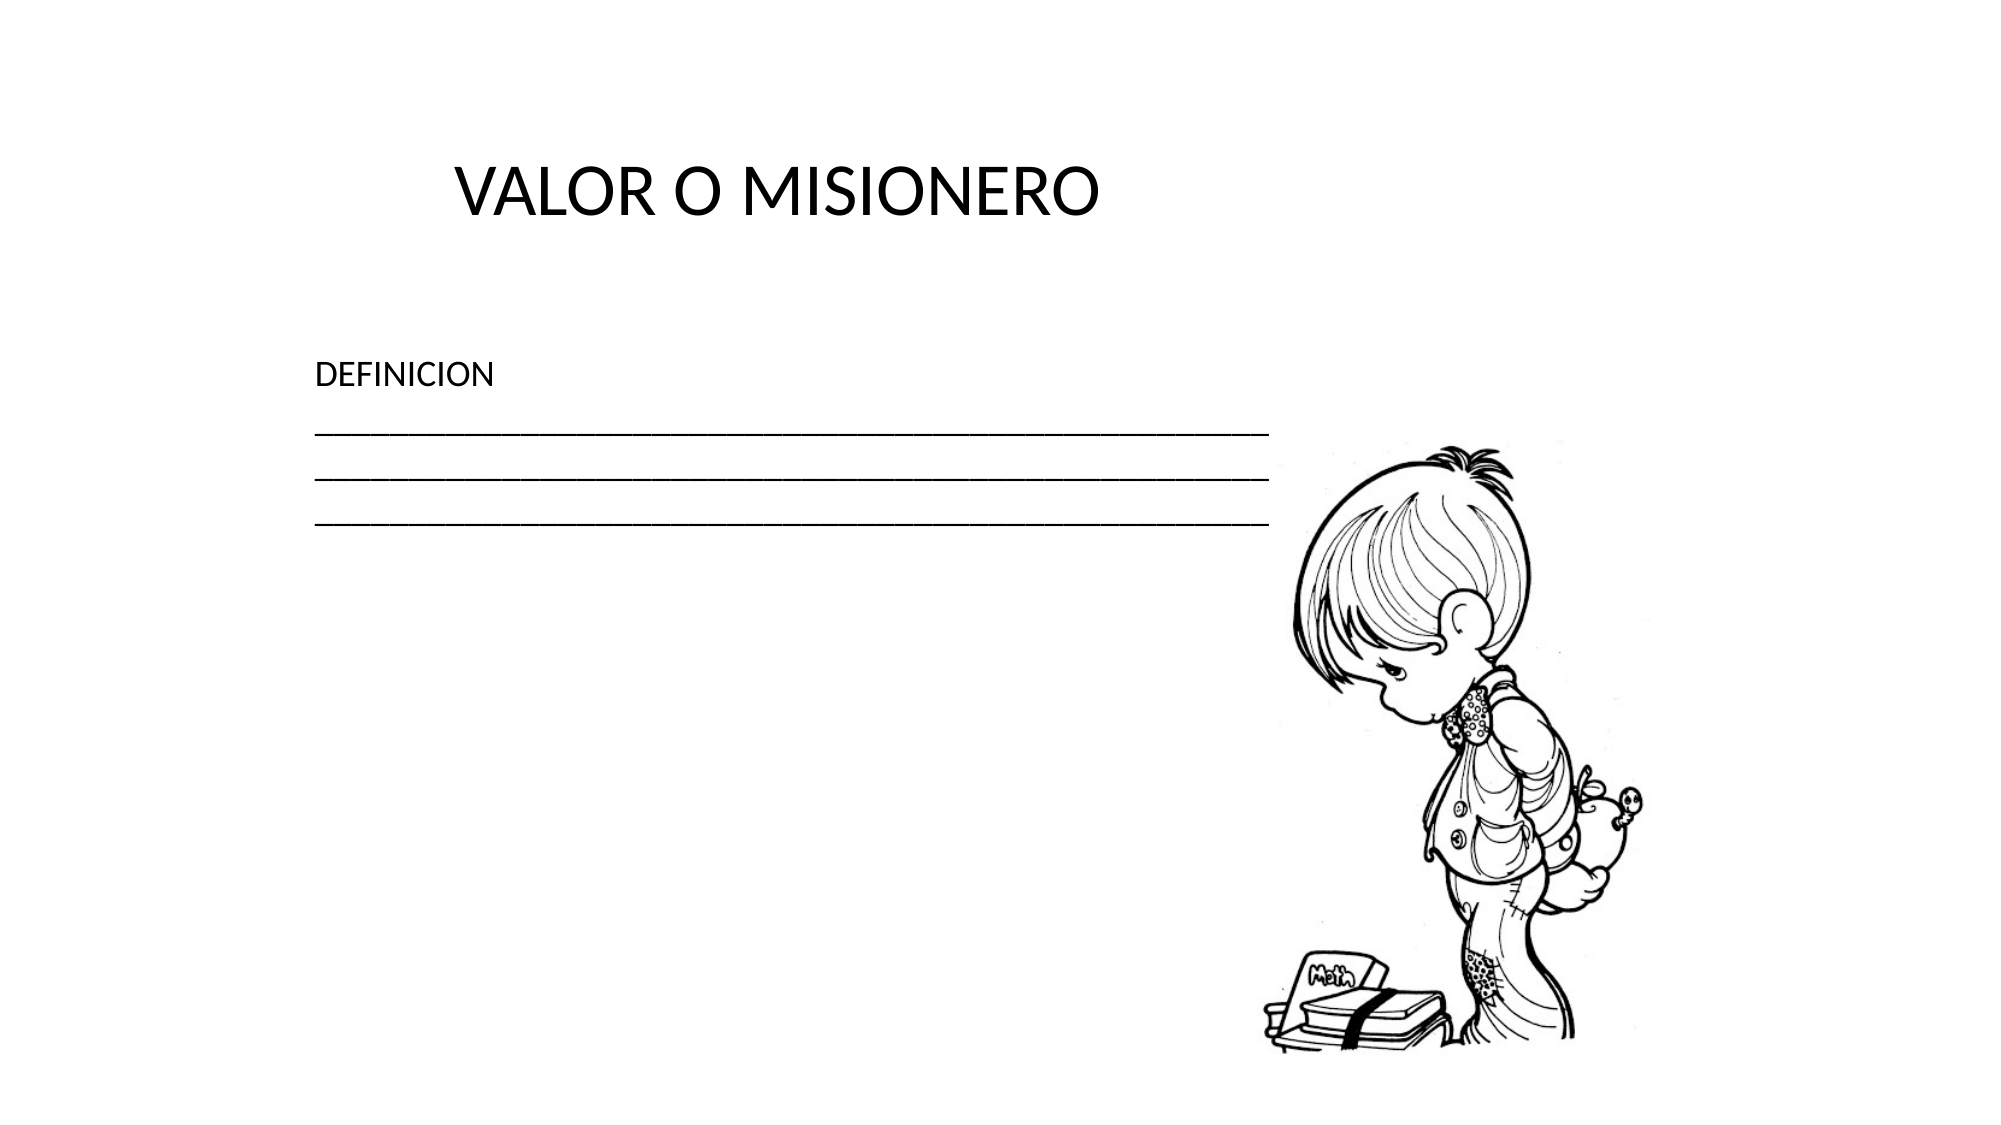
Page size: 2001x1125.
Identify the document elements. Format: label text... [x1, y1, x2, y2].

text_box VALOR O MISIONERO [439, 132, 1340, 238]
text_box DEFINICION _________________________________________________________________________________________________________________________________________________________ [299, 341, 1295, 536]
picture [1257, 439, 1652, 1055]
